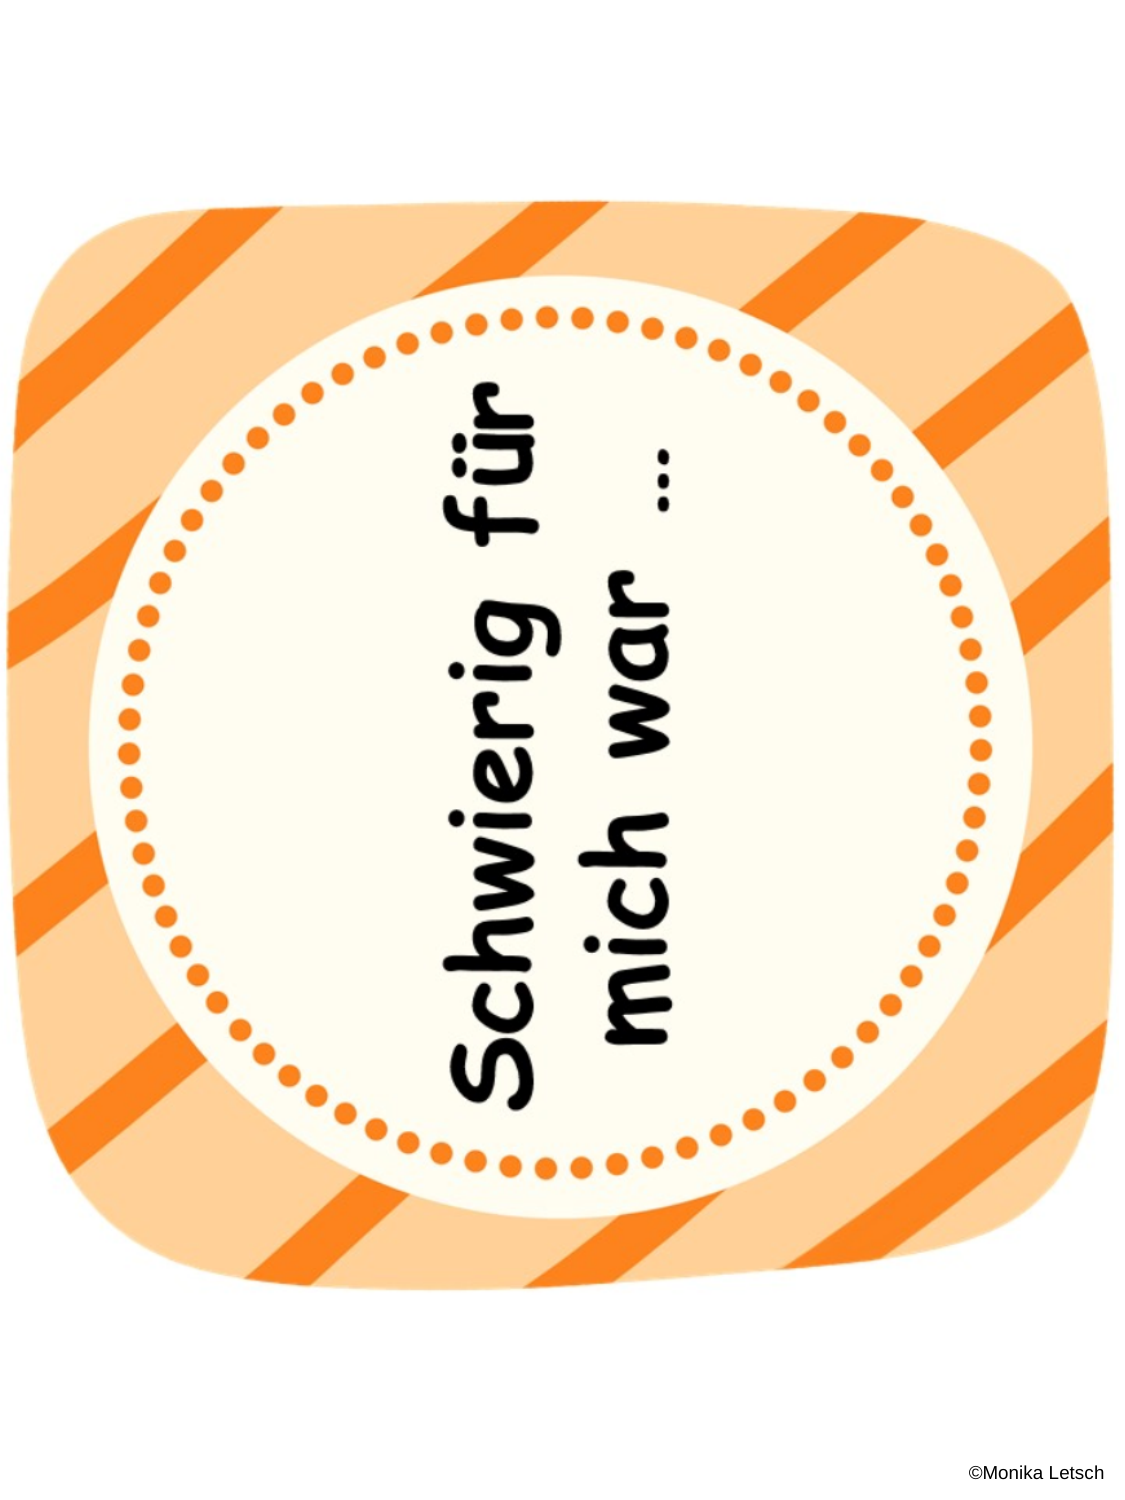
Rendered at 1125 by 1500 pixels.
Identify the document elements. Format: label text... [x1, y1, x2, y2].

text_box ©Monika Letsch [954, 1453, 1125, 1491]
picture [0, 1, 1125, 1490]
